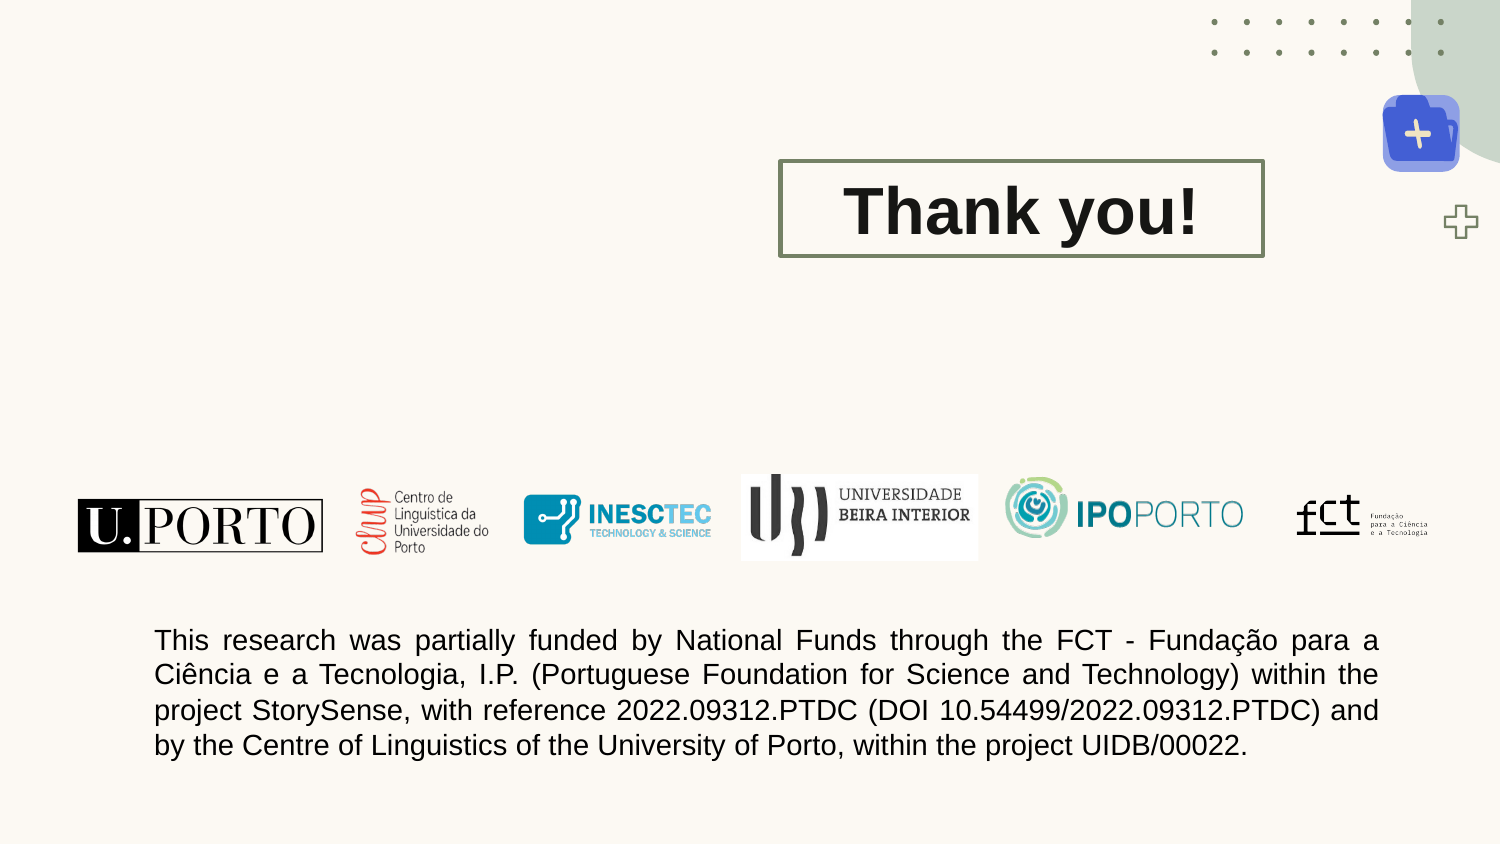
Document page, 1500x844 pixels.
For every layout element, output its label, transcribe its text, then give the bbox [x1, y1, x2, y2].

text_box This research was partially funded by National Funds through the FCT - Fundação para a Ciência e a Tecnologia, I.P. (Portuguese Foundation for Science and Technology) within the project StorySense, with reference 2022.09312.PTDC (DOI 10.54499/2022.09312.PTDC) and by the Centre of Linguistics of the University of Porto, within the project UIDB/00022. [139, 613, 1396, 769]
picture [46, 56, 494, 580]
picture [1004, 448, 1482, 583]
text_box [1382, 94, 1458, 162]
picture [740, 474, 979, 561]
text_box Thank you! [778, 159, 1265, 258]
picture [355, 486, 491, 556]
picture [522, 485, 715, 554]
